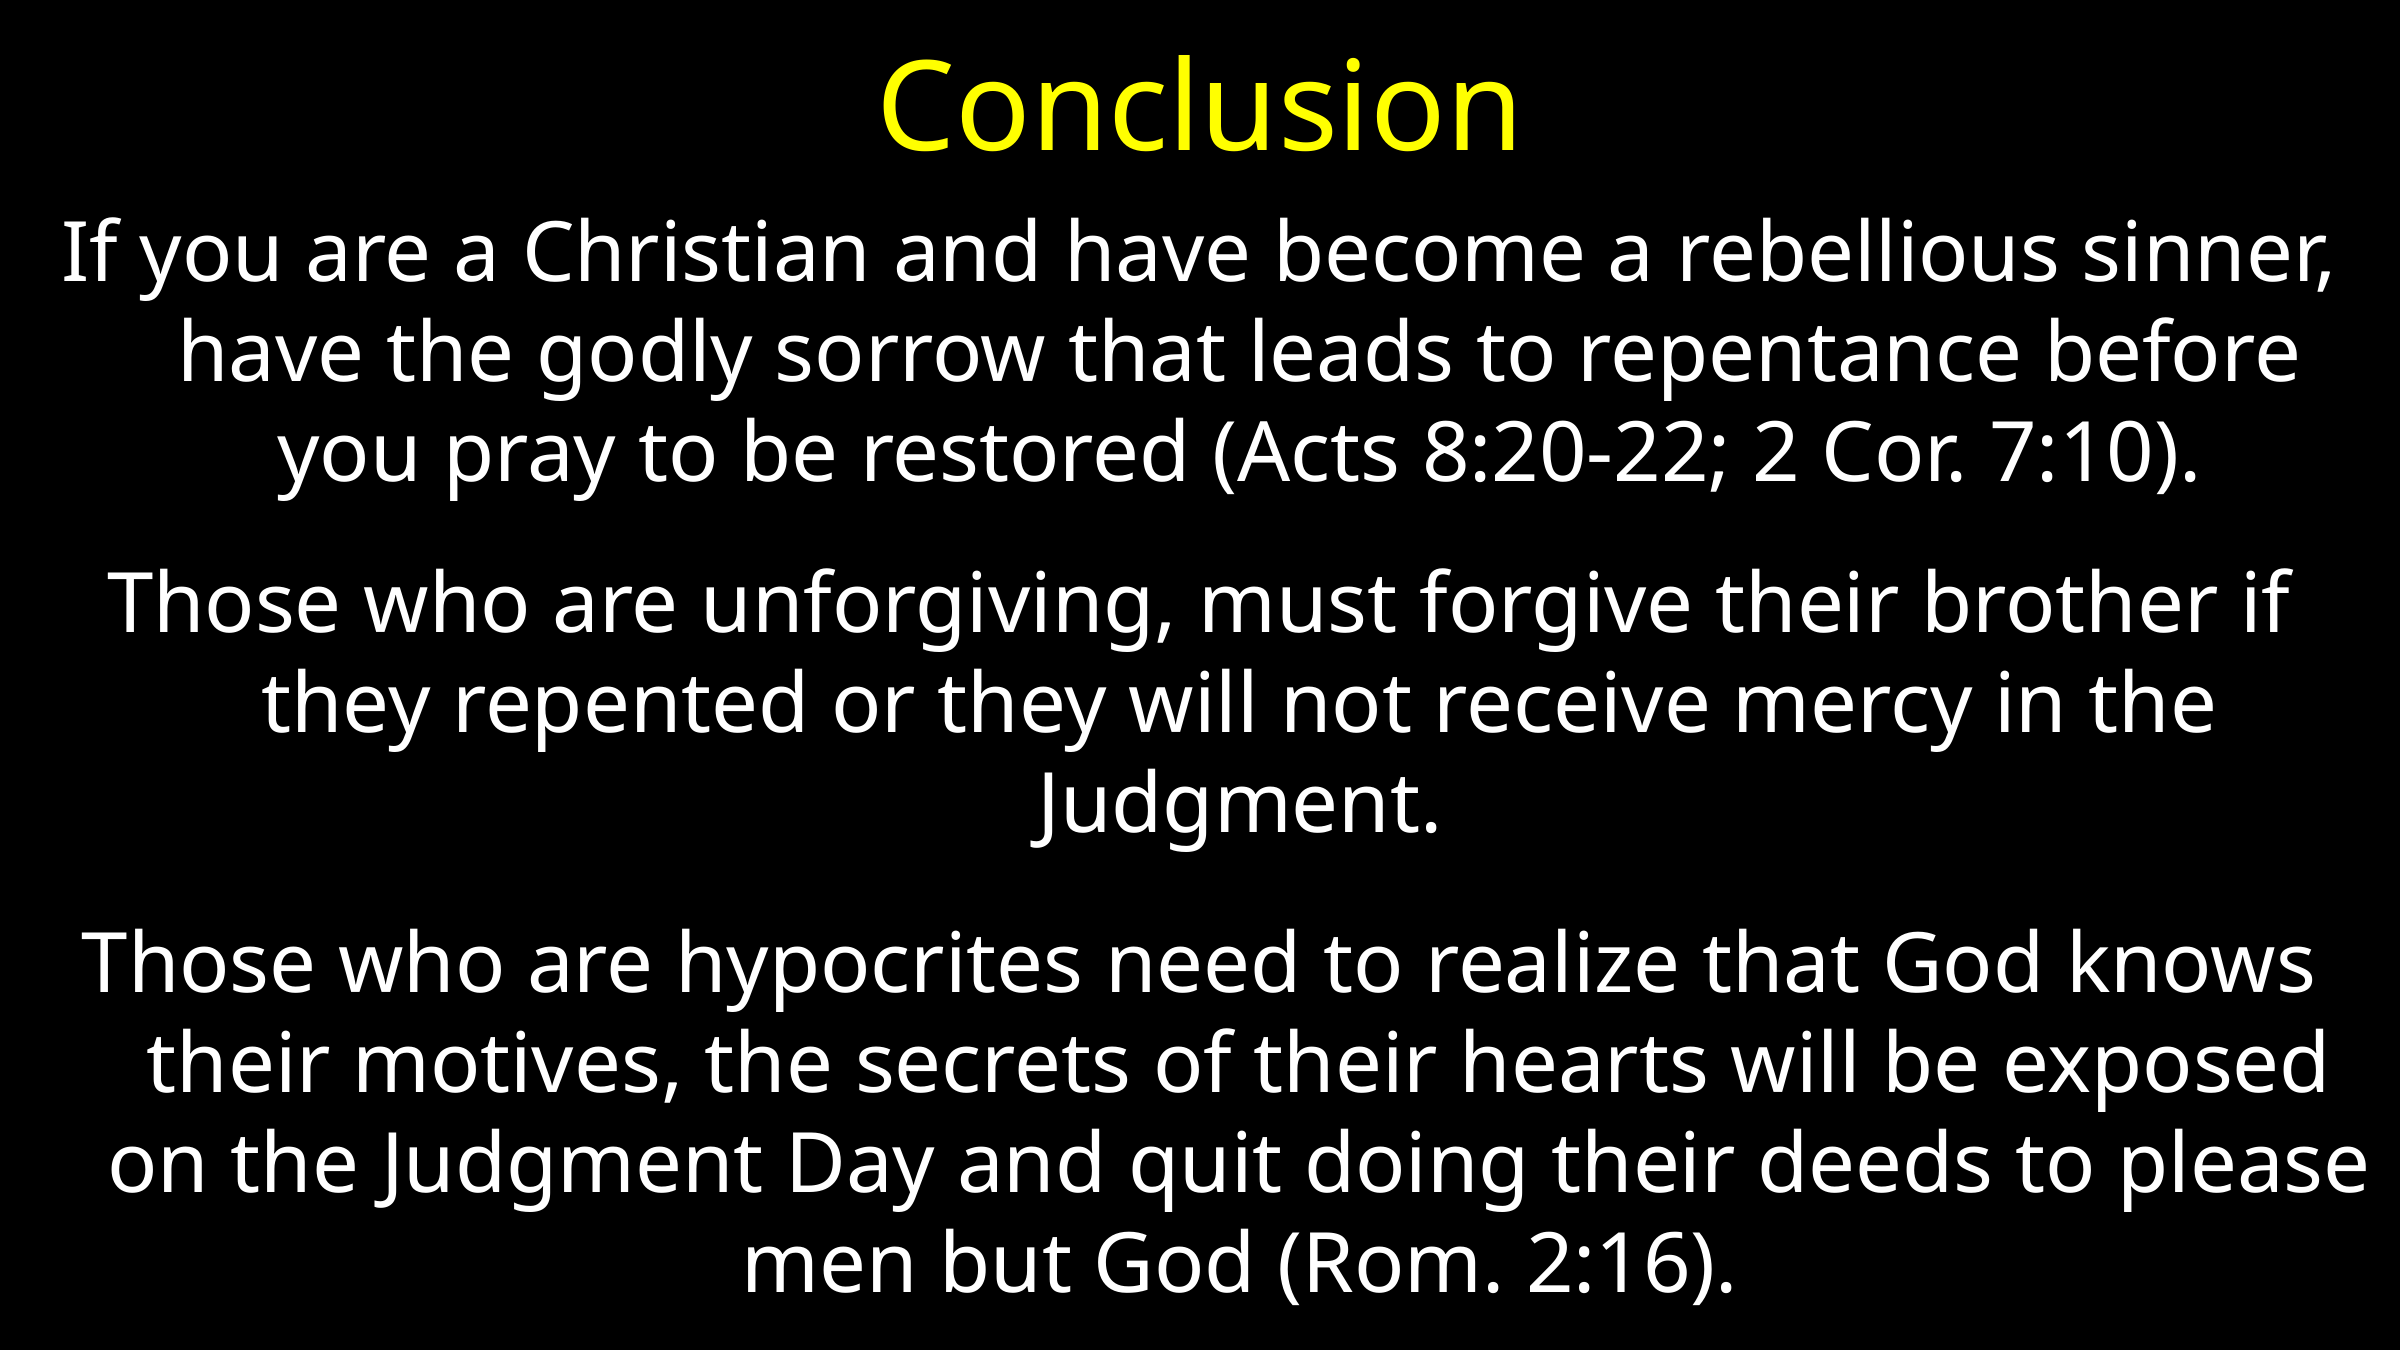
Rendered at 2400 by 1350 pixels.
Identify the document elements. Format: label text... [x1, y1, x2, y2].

title Conclusion [0, 0, 2400, 187]
list If you are a Christian and have become a rebellious sinner, have the godly sorrow that leads to repentance before you pray to be restored (Acts 8:20-22; 2 Cor. 7:10). Those who are unforgiving, must forgive their brother if they repented or they will not receive mercy in the Judgment. Those who are hypocrites need to realize that God knows their motives, the secrets of their hearts will be exposed on the Judgment Day and quit doing their deeds to please men but God (Rom. 2:16). [0, 187, 2400, 1350]
